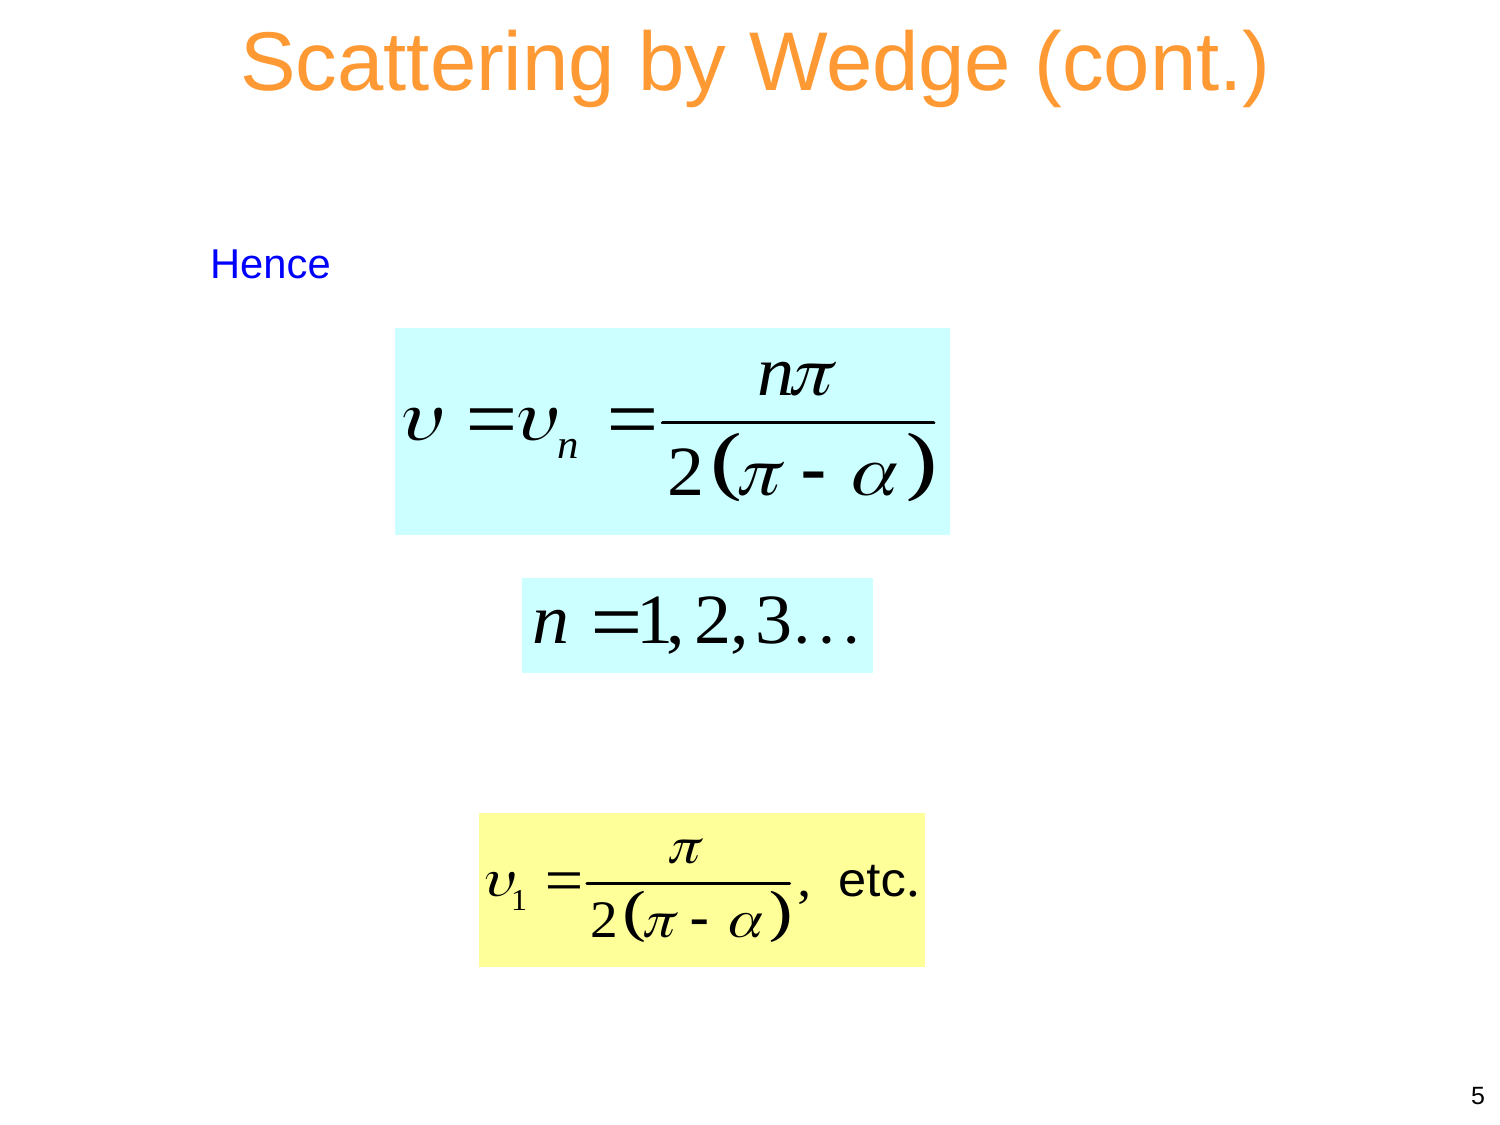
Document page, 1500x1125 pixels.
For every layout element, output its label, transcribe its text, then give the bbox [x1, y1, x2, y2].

text_box Hence [195, 229, 347, 294]
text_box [478, 812, 926, 968]
slide_number 5 [1149, 1065, 1500, 1125]
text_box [394, 328, 951, 535]
text_box Scattering by Wedge (cont.) [115, 0, 1396, 115]
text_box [521, 578, 874, 673]
